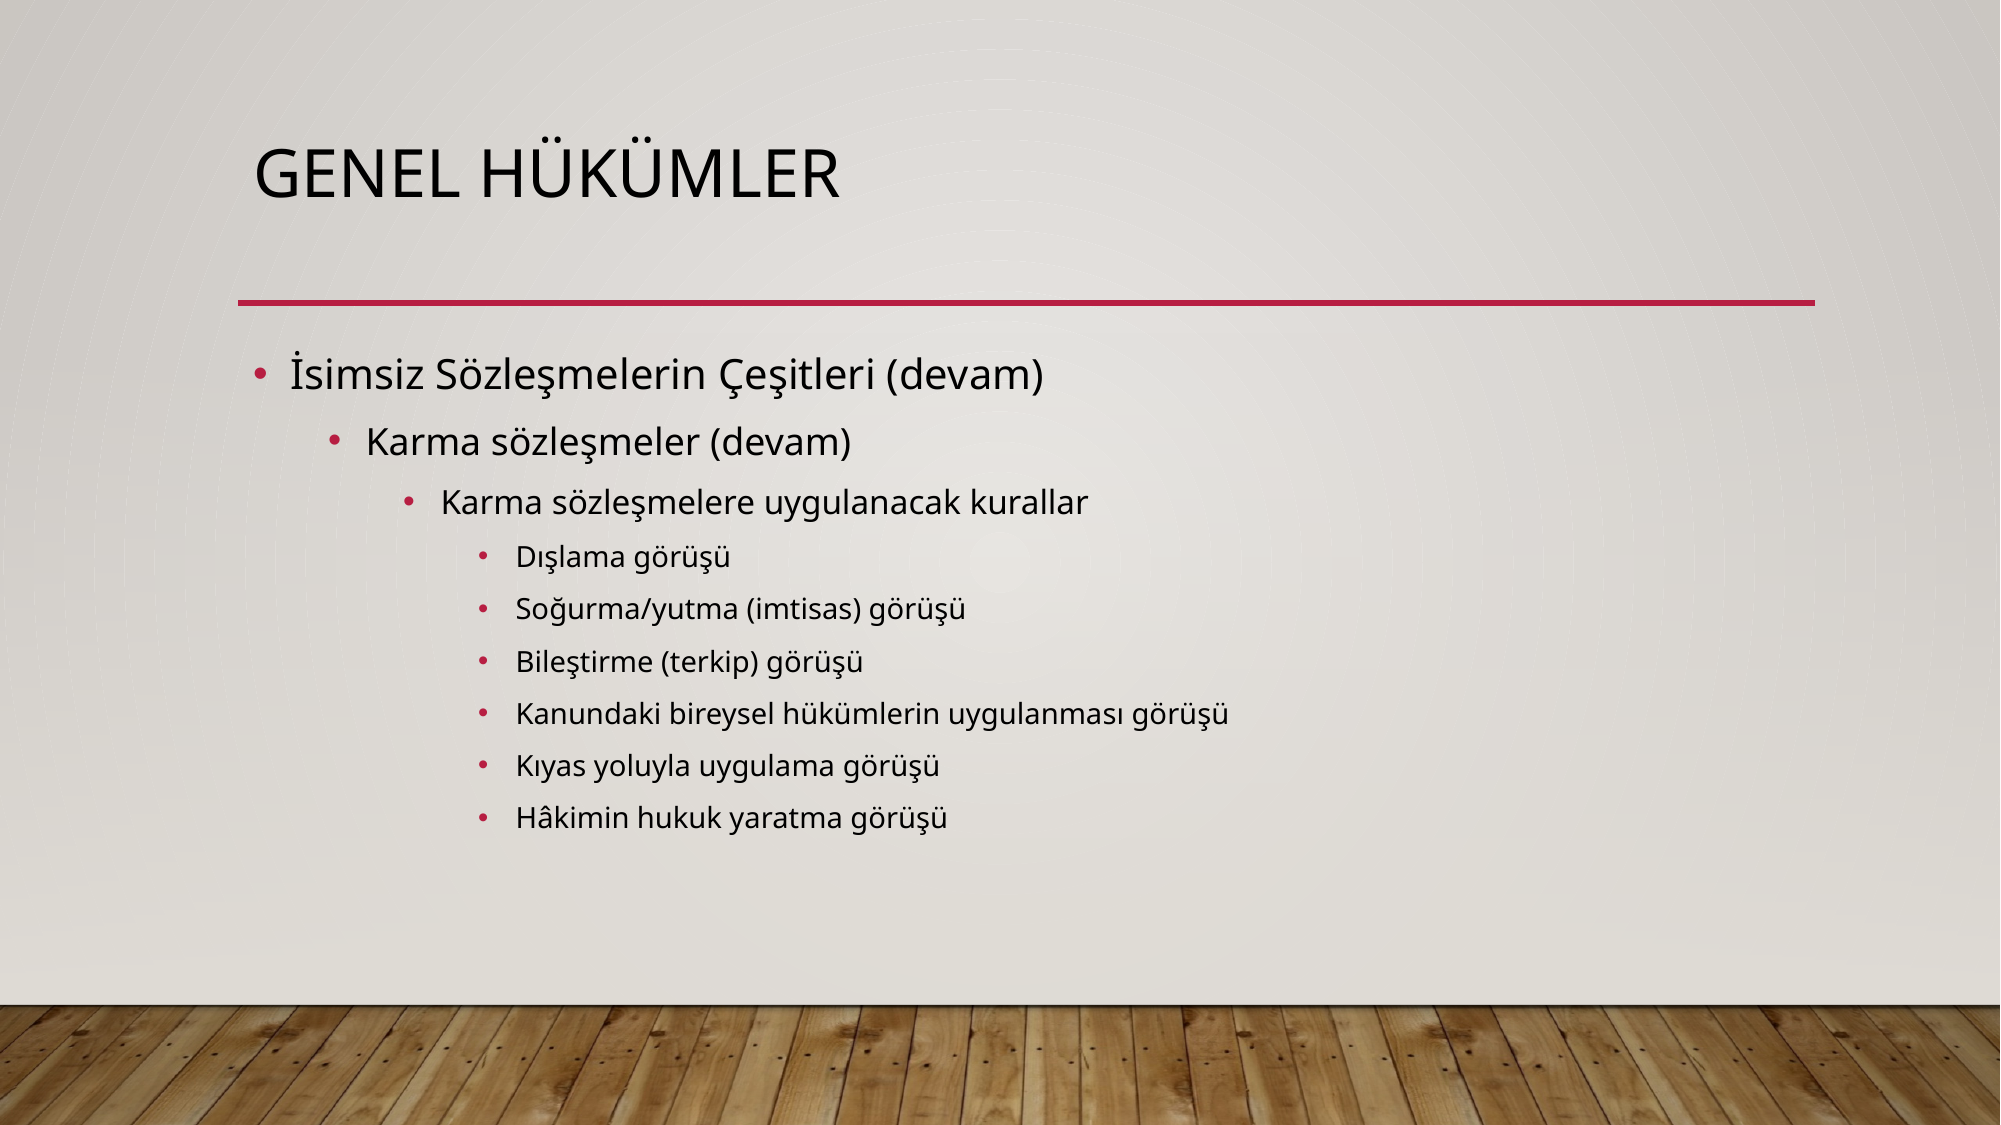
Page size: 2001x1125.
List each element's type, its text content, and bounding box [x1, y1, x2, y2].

picture [0, 1005, 2000, 1125]
list İsimsiz Sözleşmelerin Çeşitleri (devam) Karma sözleşmeler (devam) Karma sözleşmelere uygulanacak kurallar Dışlama görüşü Soğurma/yutma (imtisas) görüşü Bileştirme (terkip) görüşü Kanundaki bireysel hükümlerin uygulanması görüşü Kıyas yoluyla uygulama görüşü Hâkimin hukuk yaratma görüşü [238, 330, 1814, 897]
title Genel hükümler [238, 131, 1814, 305]
